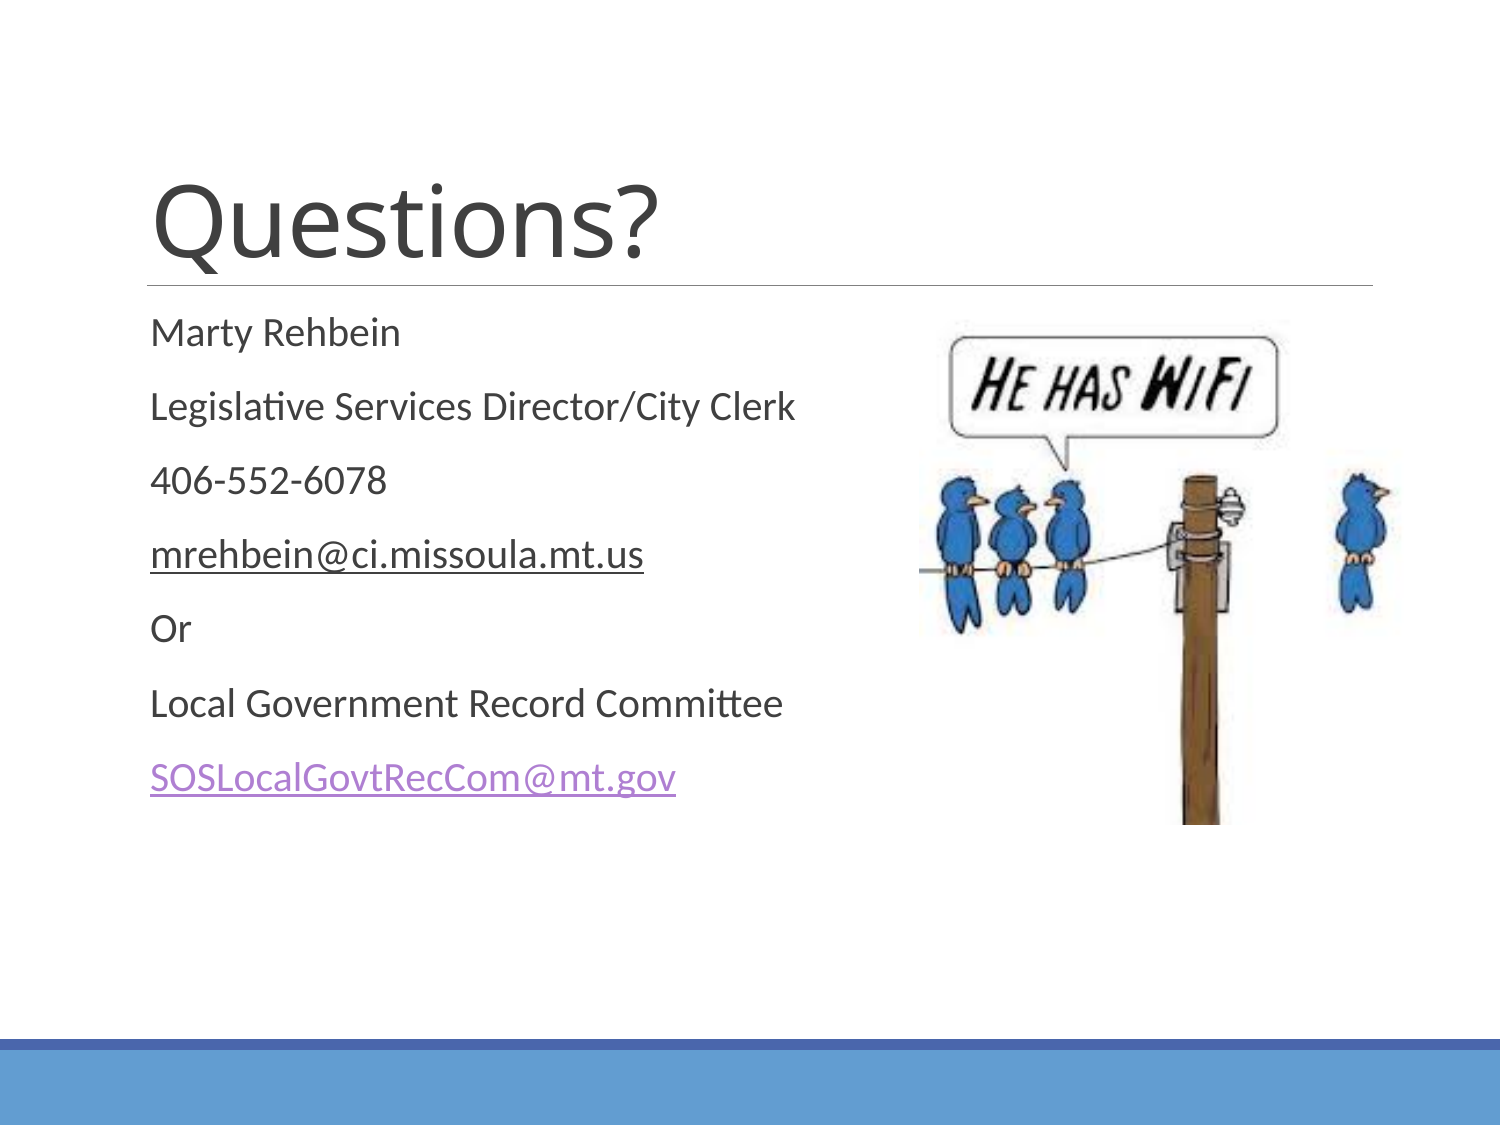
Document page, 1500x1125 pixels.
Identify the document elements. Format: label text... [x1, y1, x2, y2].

title Questions? [135, 47, 1373, 285]
picture [918, 302, 1442, 825]
list Marty Rehbein Legislative Services Director/City Clerk 406-552-6078 mrehbein@ci.missoula.mt.us Or Local Government Record Committee SOSLocalGovtRecCom@mt.gov [135, 302, 1373, 963]
